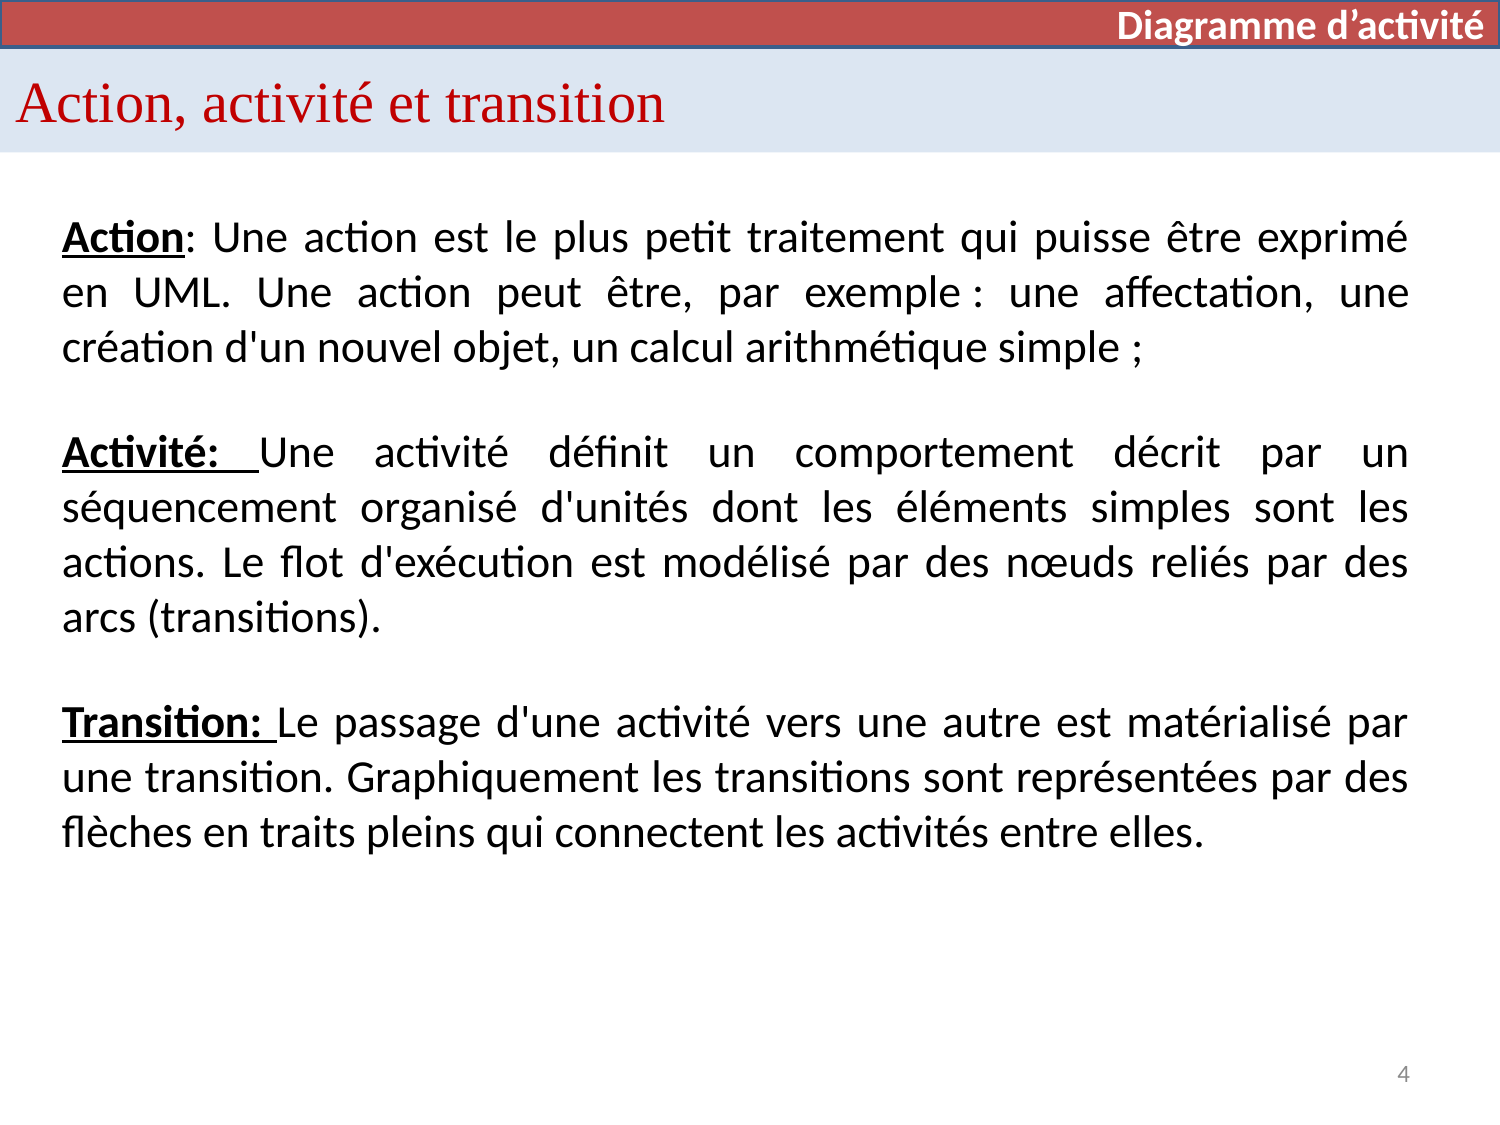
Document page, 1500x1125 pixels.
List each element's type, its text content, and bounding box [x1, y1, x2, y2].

slide_number 4 [1074, 1042, 1425, 1103]
list Action: Une action est le plus petit traitement qui puisse être exprimé en UML. Une action peut être, par exemple : une affectation, une création d'un nouvel objet, un calcul arithmétique simple ; Activité: Une activité définit un comportement décrit par un séquencement organisé d'unités dont les éléments simples sont les actions. Le flot d'exécution est modélisé par des nœuds reliés par des arcs (transitions). Transition: Le passage d'une activité vers une autre est matérialisé par une transition. Graphiquement les transitions sont représentées par des flèches en traits pleins qui connectent les activités entre elles. [46, 199, 1425, 1032]
title Action, activité et transition [0, 49, 1500, 154]
text_box Diagramme d’activité [0, 0, 1500, 49]
